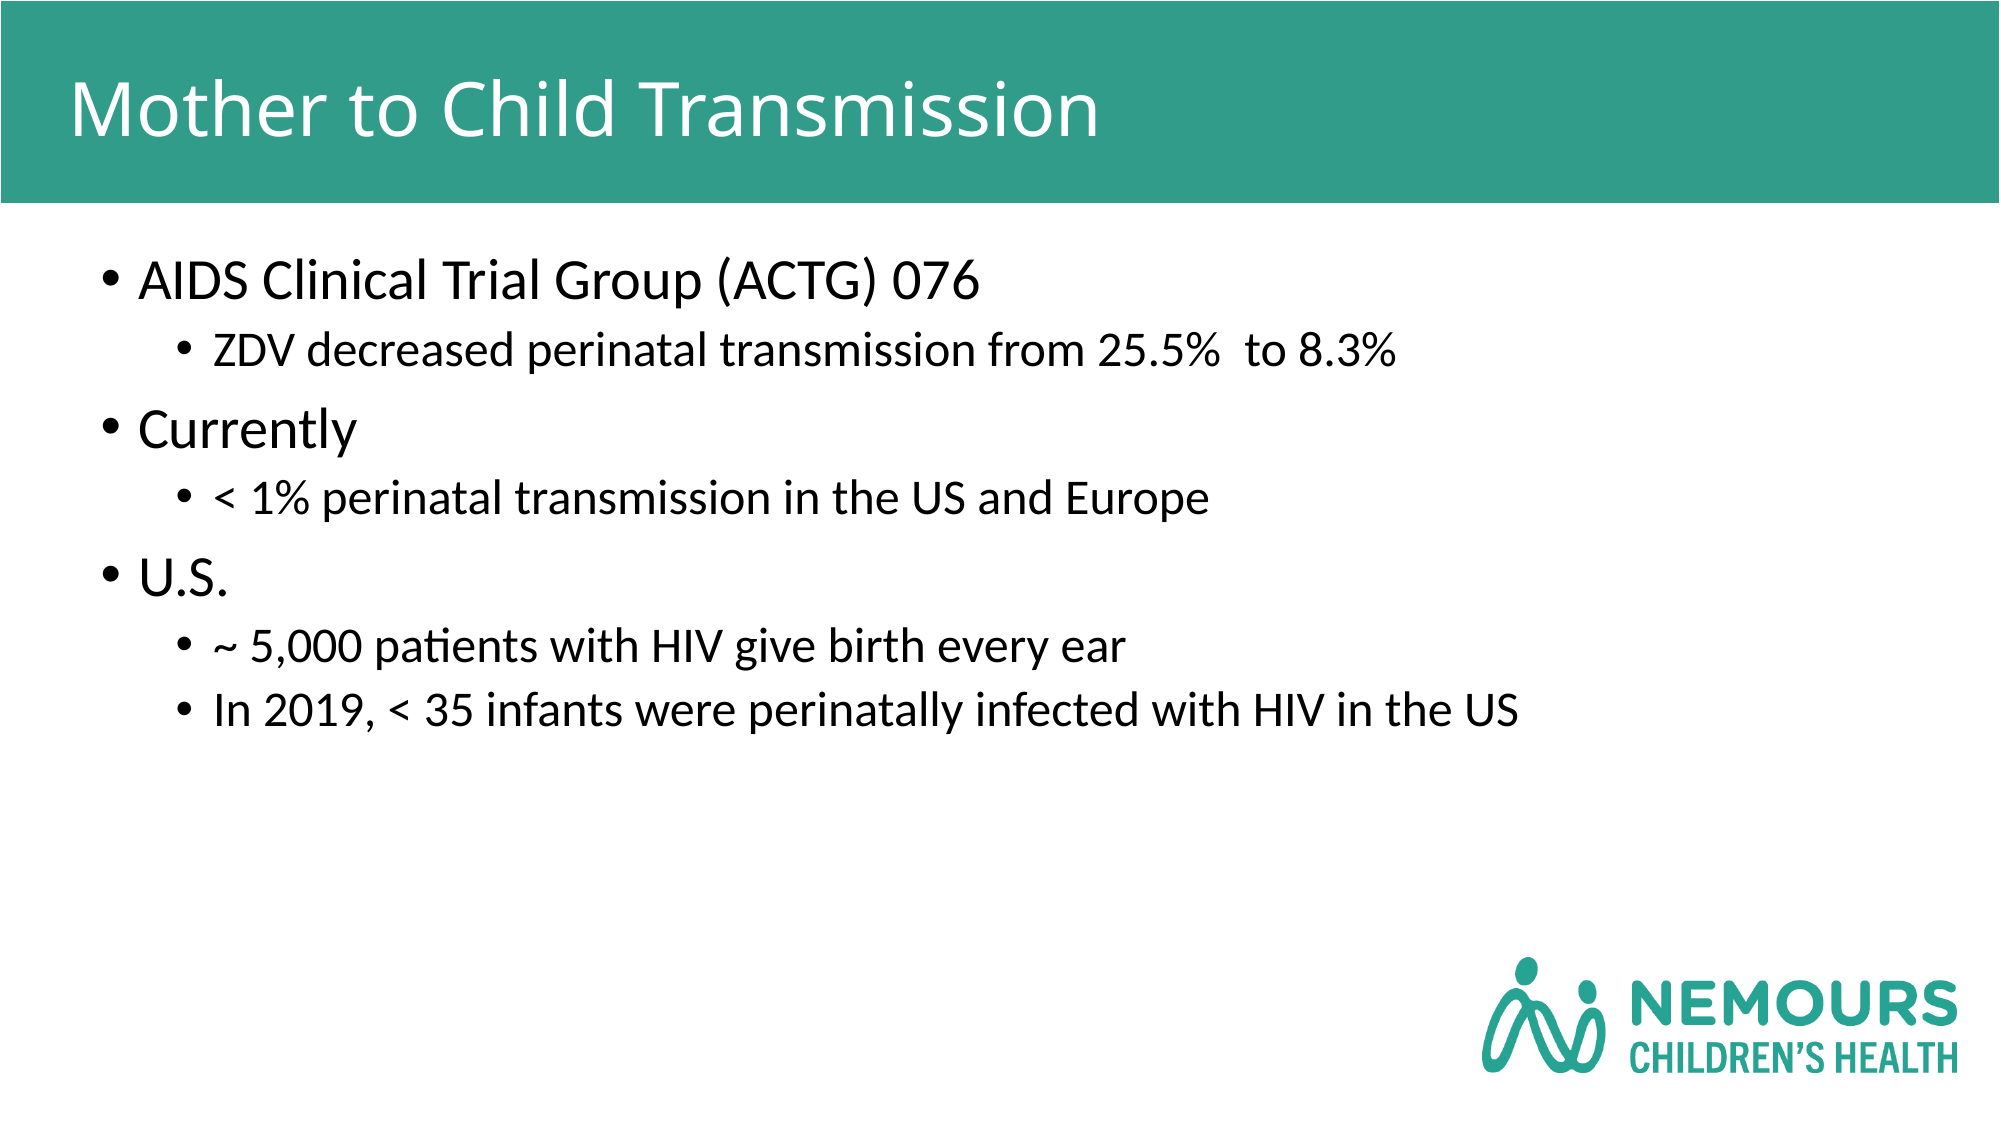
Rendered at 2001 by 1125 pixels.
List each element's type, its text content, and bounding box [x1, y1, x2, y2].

picture [1482, 957, 1957, 1073]
list AIDS Clinical Trial Group (ACTG) 076​ ZDV decreased perinatal transmission from 25.5% to 8.3%​ Currently​ < 1% perinatal transmission in the US and Europe​ U.S.​ ~ 5,000 patients with HIV give birth every ear​ In 2019, < 35 infants were perinatally infected with HIV in the US​ [85, 242, 1863, 1014]
title Mother to Child Transmission [53, 36, 1779, 187]
